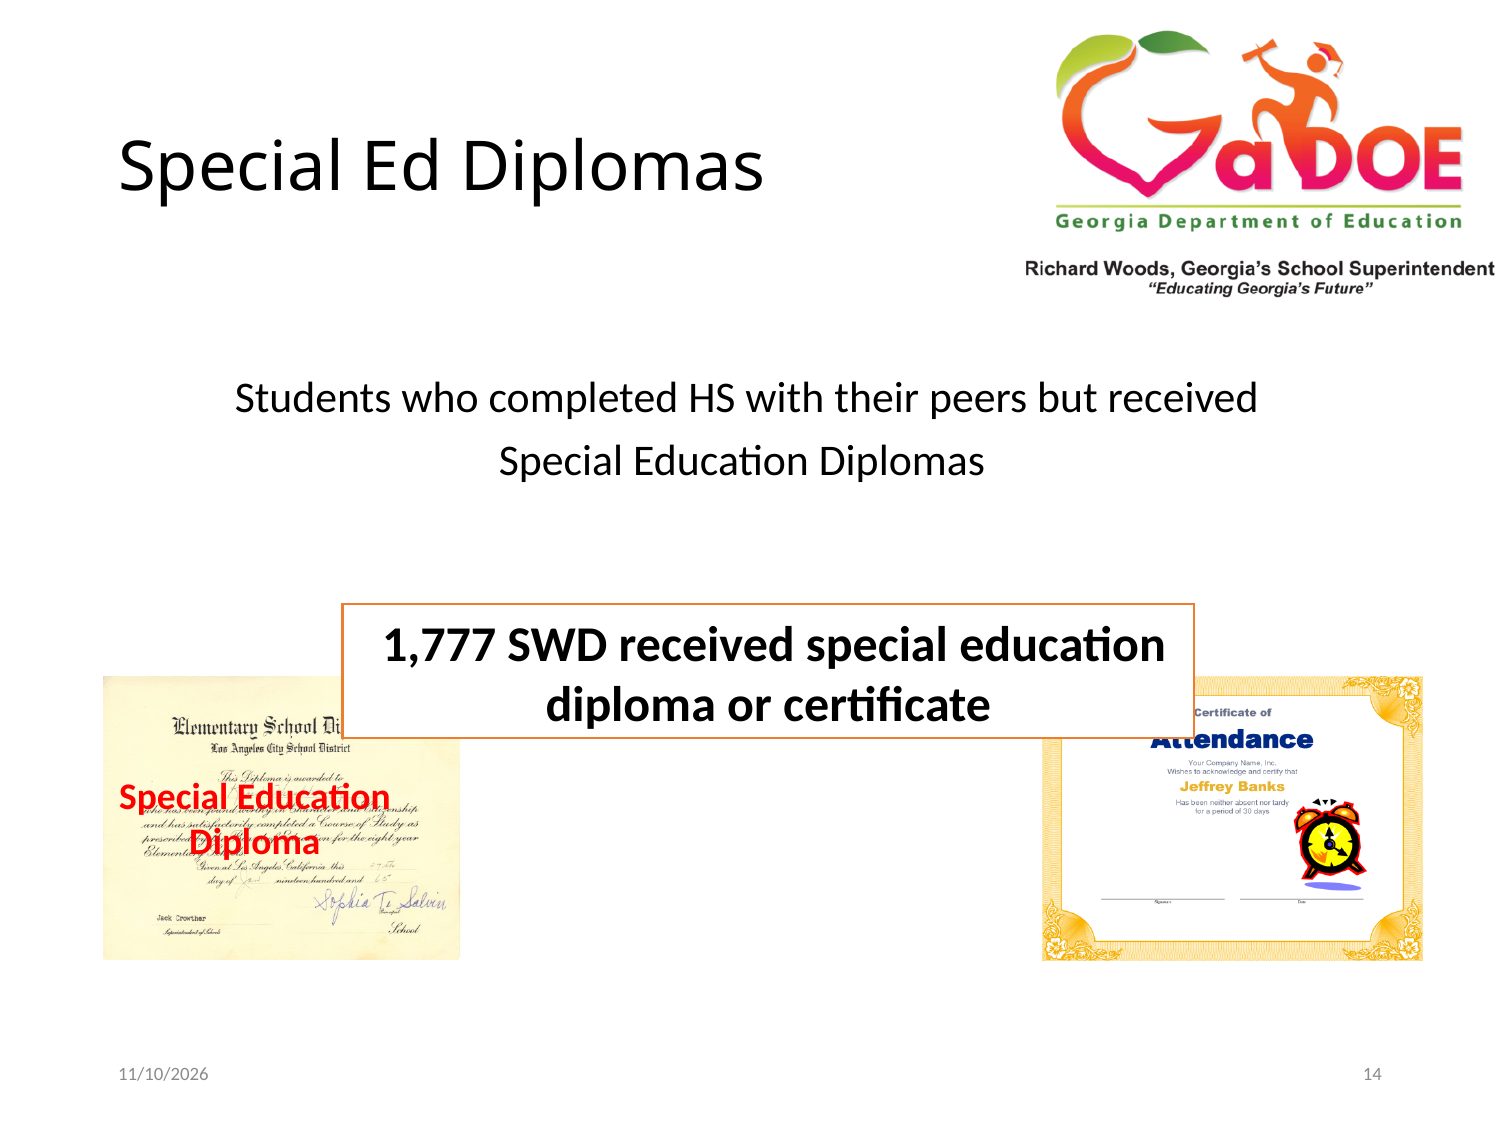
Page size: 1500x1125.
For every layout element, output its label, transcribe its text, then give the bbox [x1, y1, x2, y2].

text_box 1,777 SWD received special education diploma or certificate [341, 603, 1195, 739]
picture [103, 675, 464, 960]
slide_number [103, 1042, 441, 1103]
picture [1020, 654, 1444, 982]
picture [1020, 24, 1500, 300]
title Special Ed Diplomas [103, 59, 1020, 278]
slide_number 14 [1059, 1042, 1397, 1103]
list Students who completed HS with their peers but received Special Education Diplomas [40, 299, 1463, 1014]
